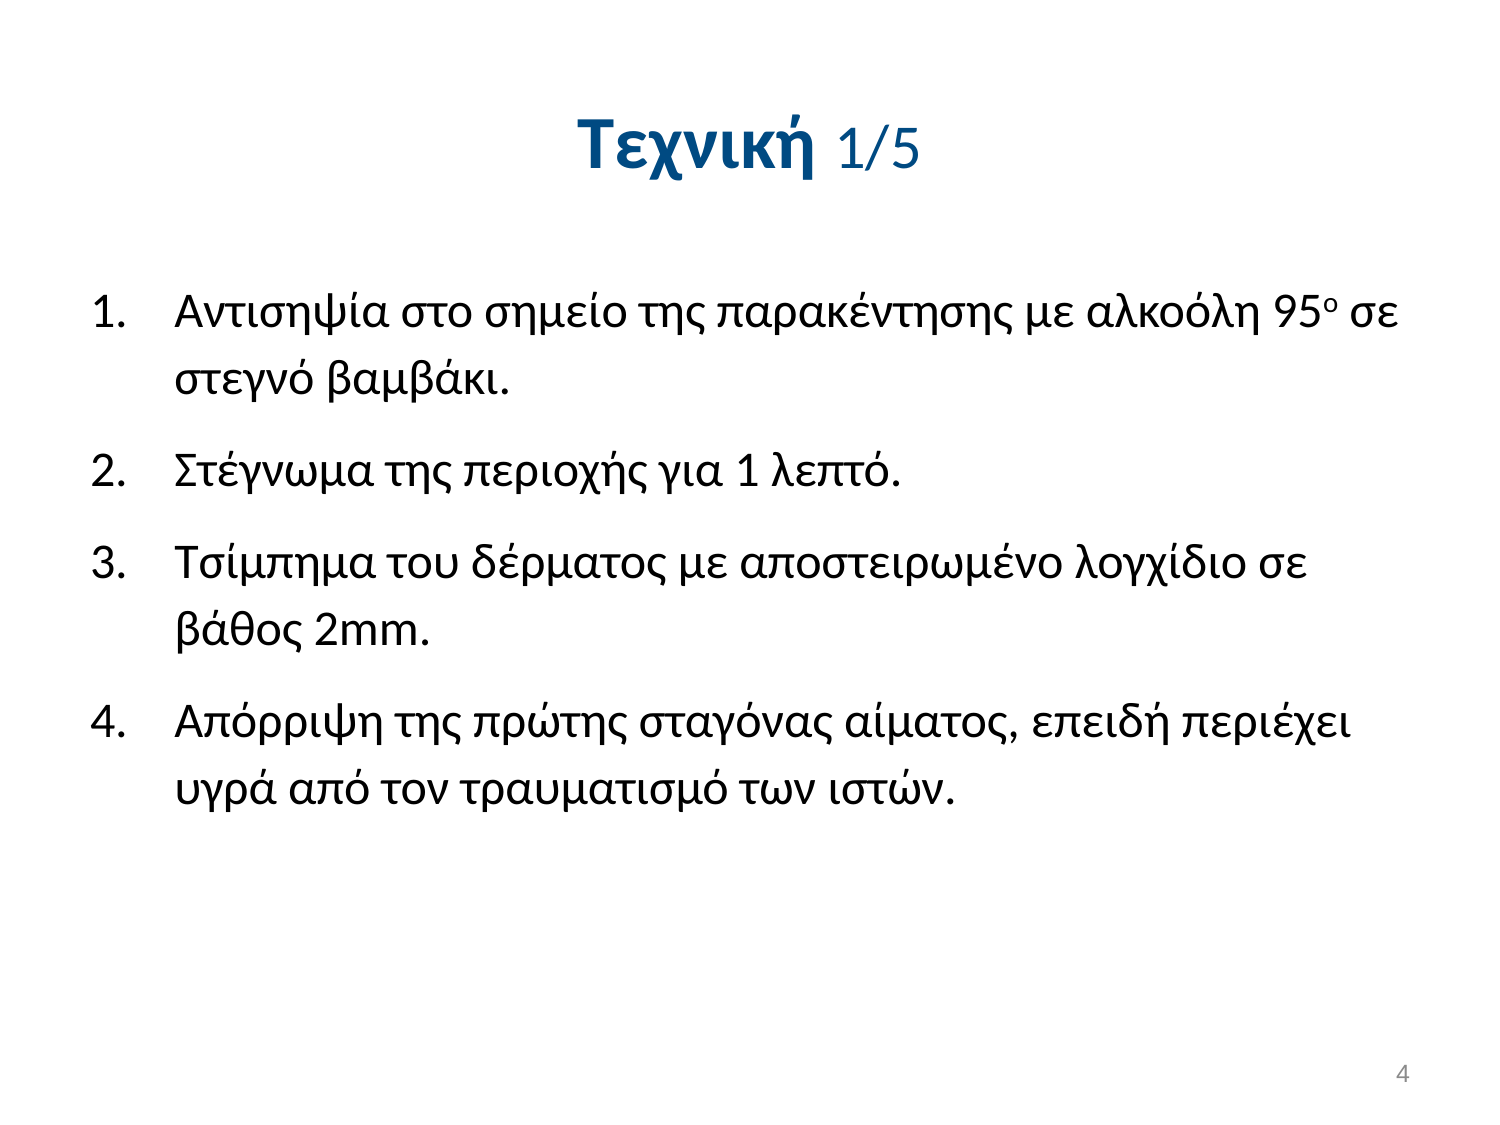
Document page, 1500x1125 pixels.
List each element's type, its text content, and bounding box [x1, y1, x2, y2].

title Τεχνική 1/5 [75, 45, 1425, 233]
list Αντισηψία στο σημείο της παρακέντησης με αλκοόλη 95ο σε στεγνό βαμβάκι. Στέγνωμα της περιοχής για 1 λεπτό. Τσίμπημα του δέρματος με αποστειρωμένο λογχίδιο σε βάθος 2mm. Απόρριψη της πρώτης σταγόνας αίματος, επειδή περιέχει υγρά από τον τραυματισμό των ιστών. [75, 262, 1425, 1005]
slide_number 3 [1074, 1042, 1425, 1103]
